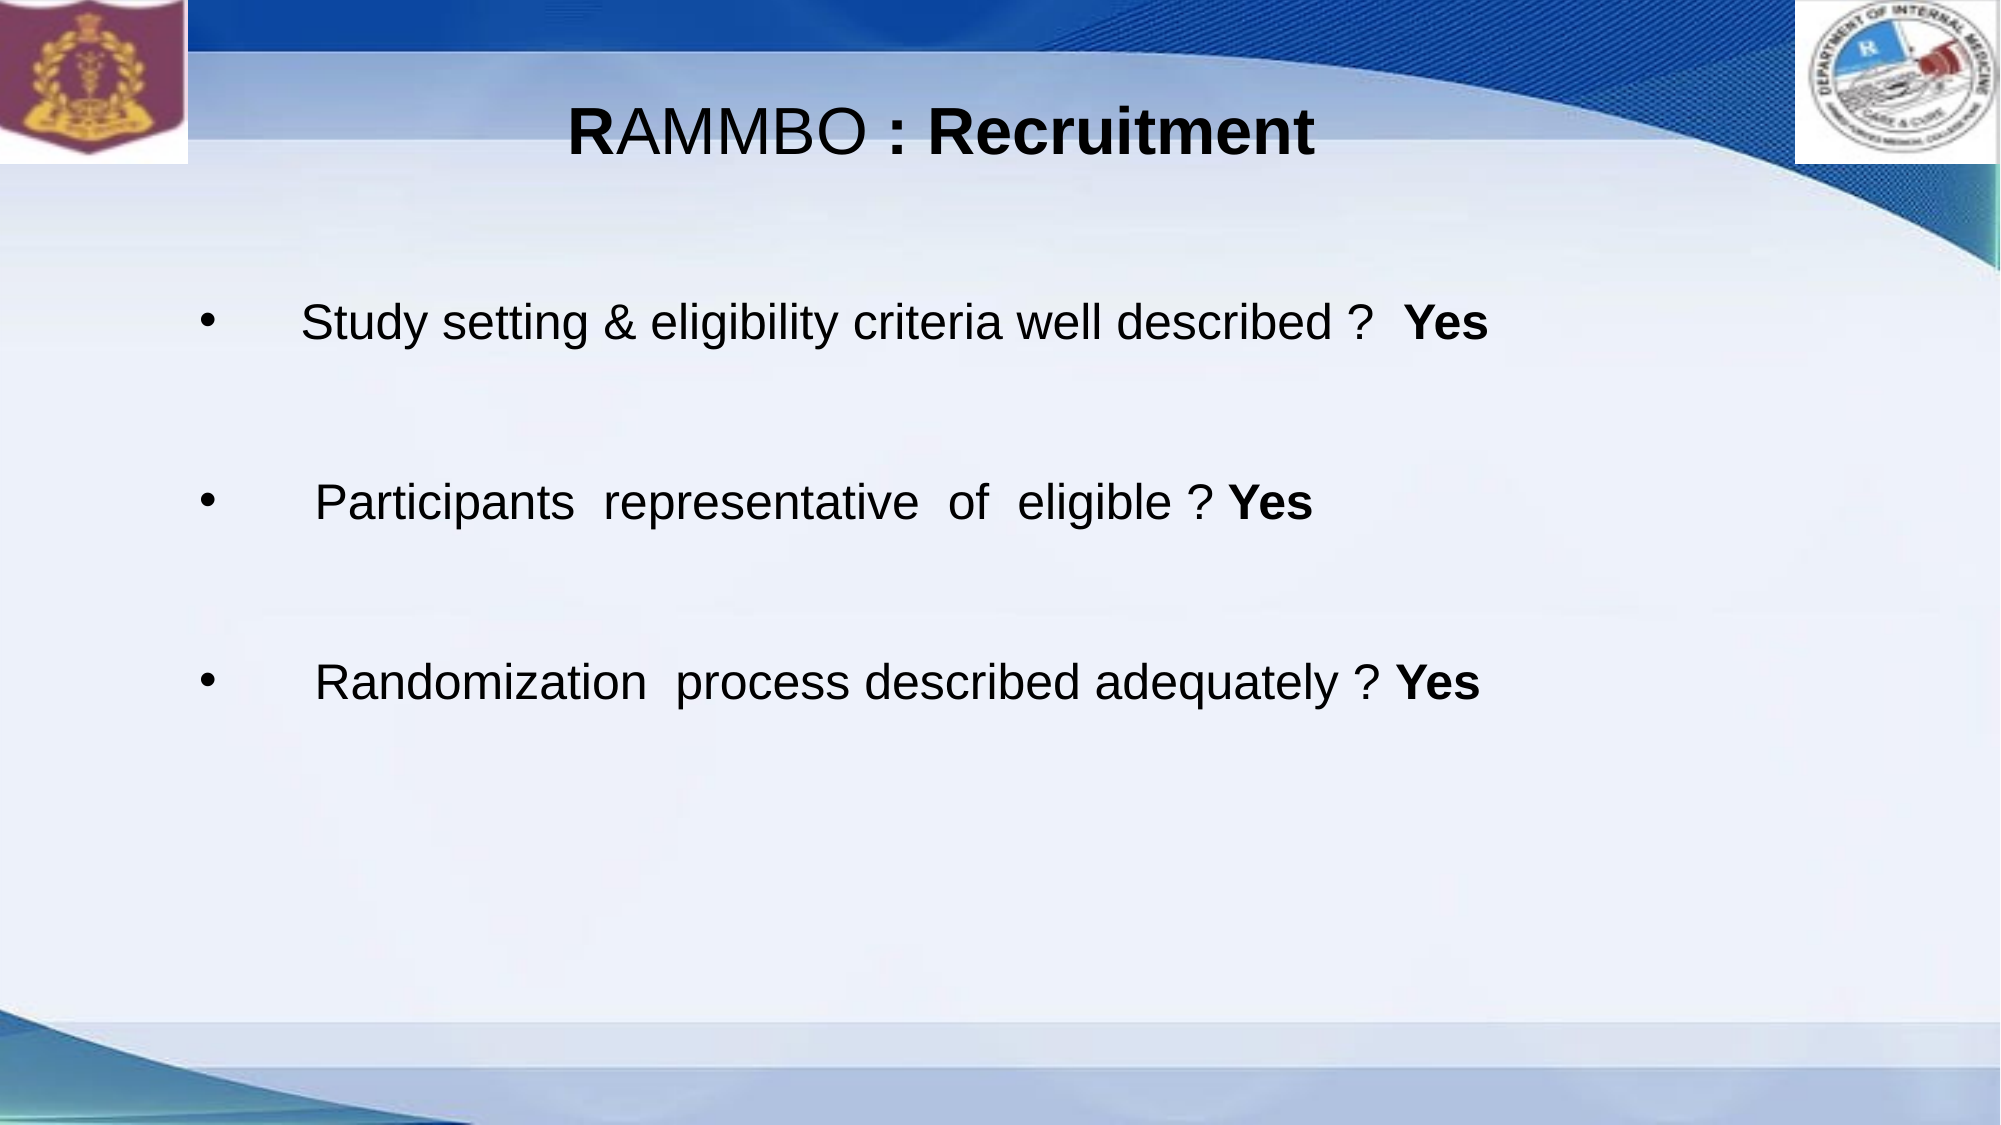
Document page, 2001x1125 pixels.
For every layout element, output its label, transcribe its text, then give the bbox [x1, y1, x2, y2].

picture [0, 0, 2001, 1125]
text_box Study setting & eligibility criteria well described ? Yes Participants representative of eligible ? Yes Randomization process described adequately ? Yes [187, 223, 1777, 836]
subtitle [249, 836, 1750, 1125]
text_box RAMMBO : Recruitment [306, 81, 1578, 190]
